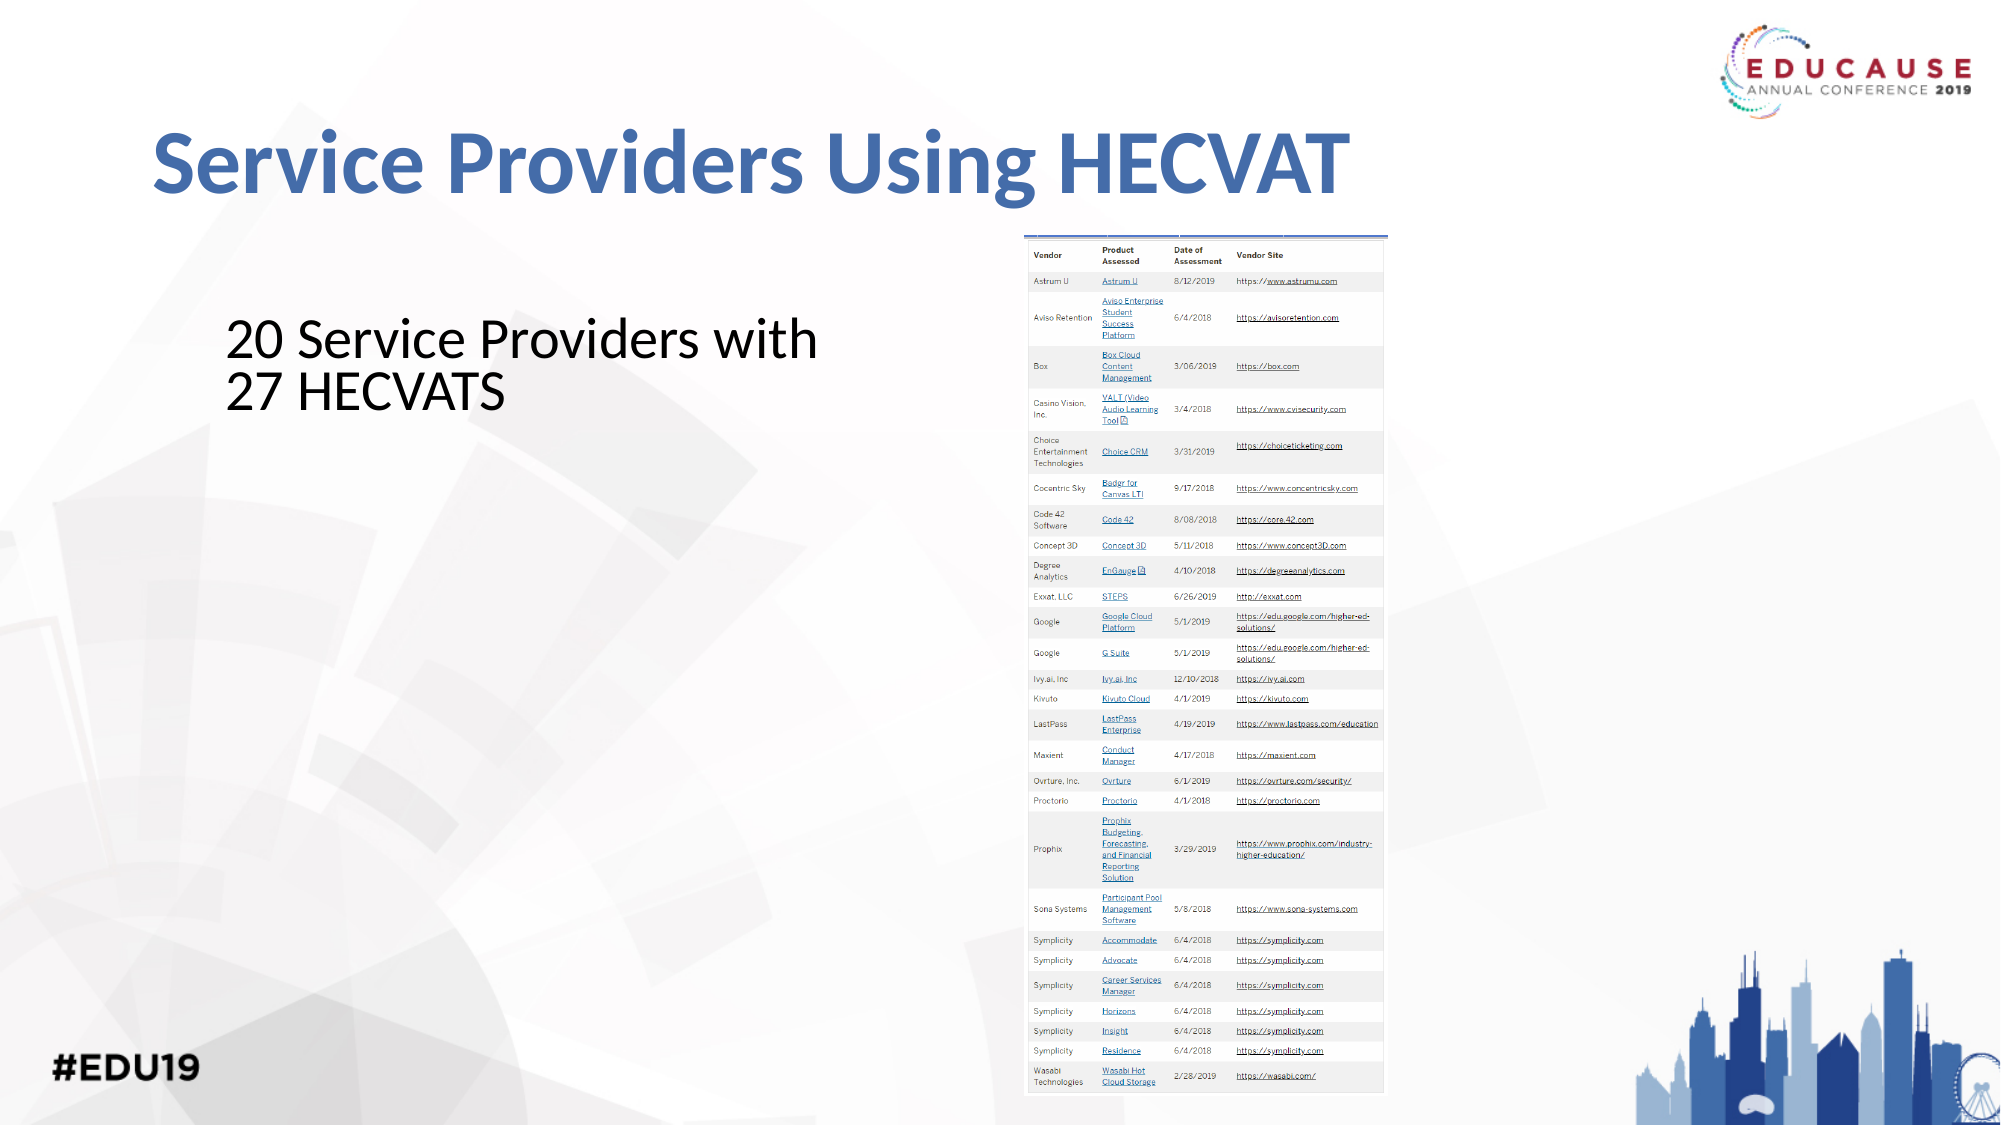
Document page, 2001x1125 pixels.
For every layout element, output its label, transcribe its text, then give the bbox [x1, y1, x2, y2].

picture [0, 0, 2001, 1125]
list 20 Service Providers with 27 HECVATS [210, 308, 921, 1023]
title Service Providers Using HECVAT [137, 59, 1863, 278]
